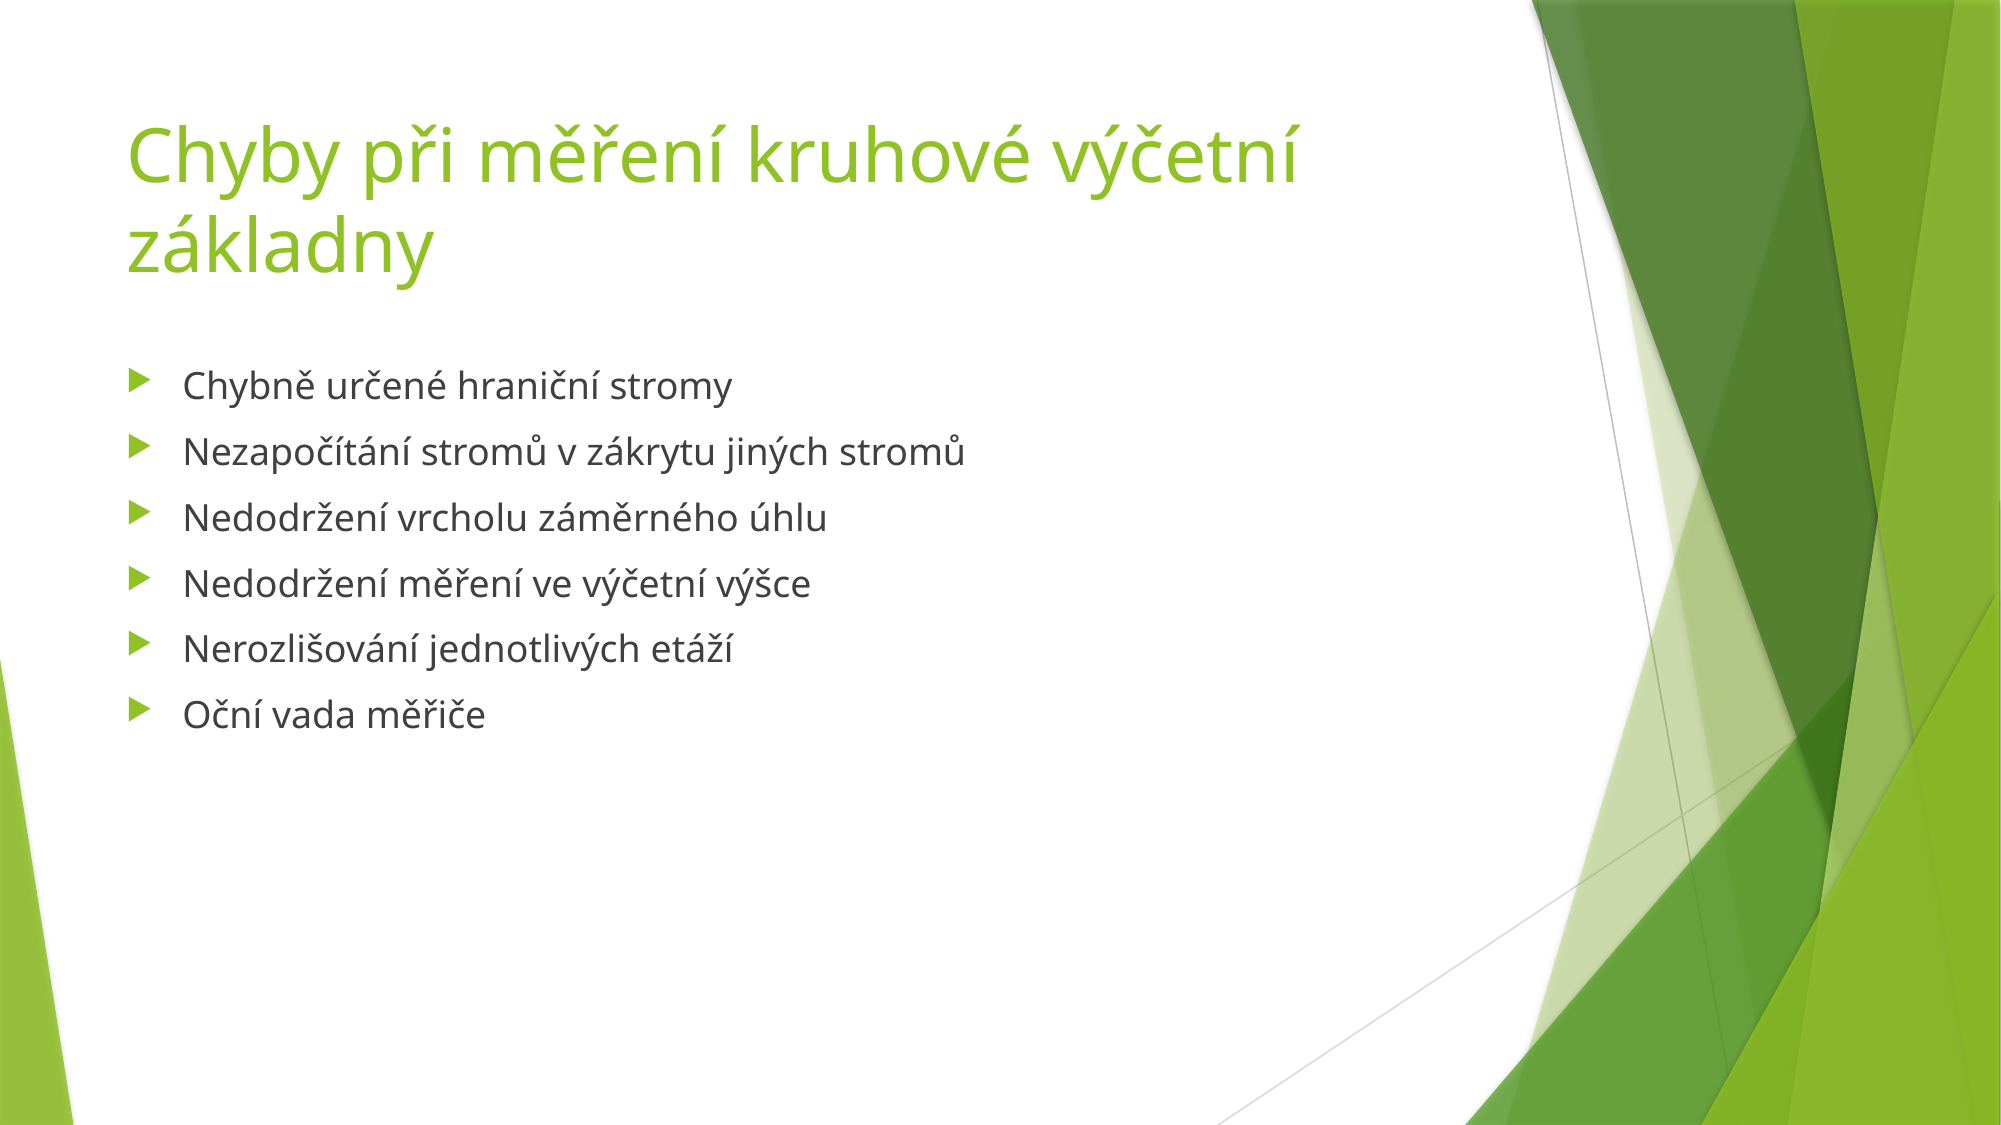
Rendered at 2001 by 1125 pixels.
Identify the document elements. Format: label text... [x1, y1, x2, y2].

title Chyby při měření kruhové výčetní základny [111, 99, 1522, 317]
list Chybně určené hraniční stromy Nezapočítání stromů v zákrytu jiných stromů Nedodržení vrcholu záměrného úhlu Nedodržení měření ve výčetní výšce Nerozlišování jednotlivých etáží Oční vada měřiče [111, 354, 1522, 992]
